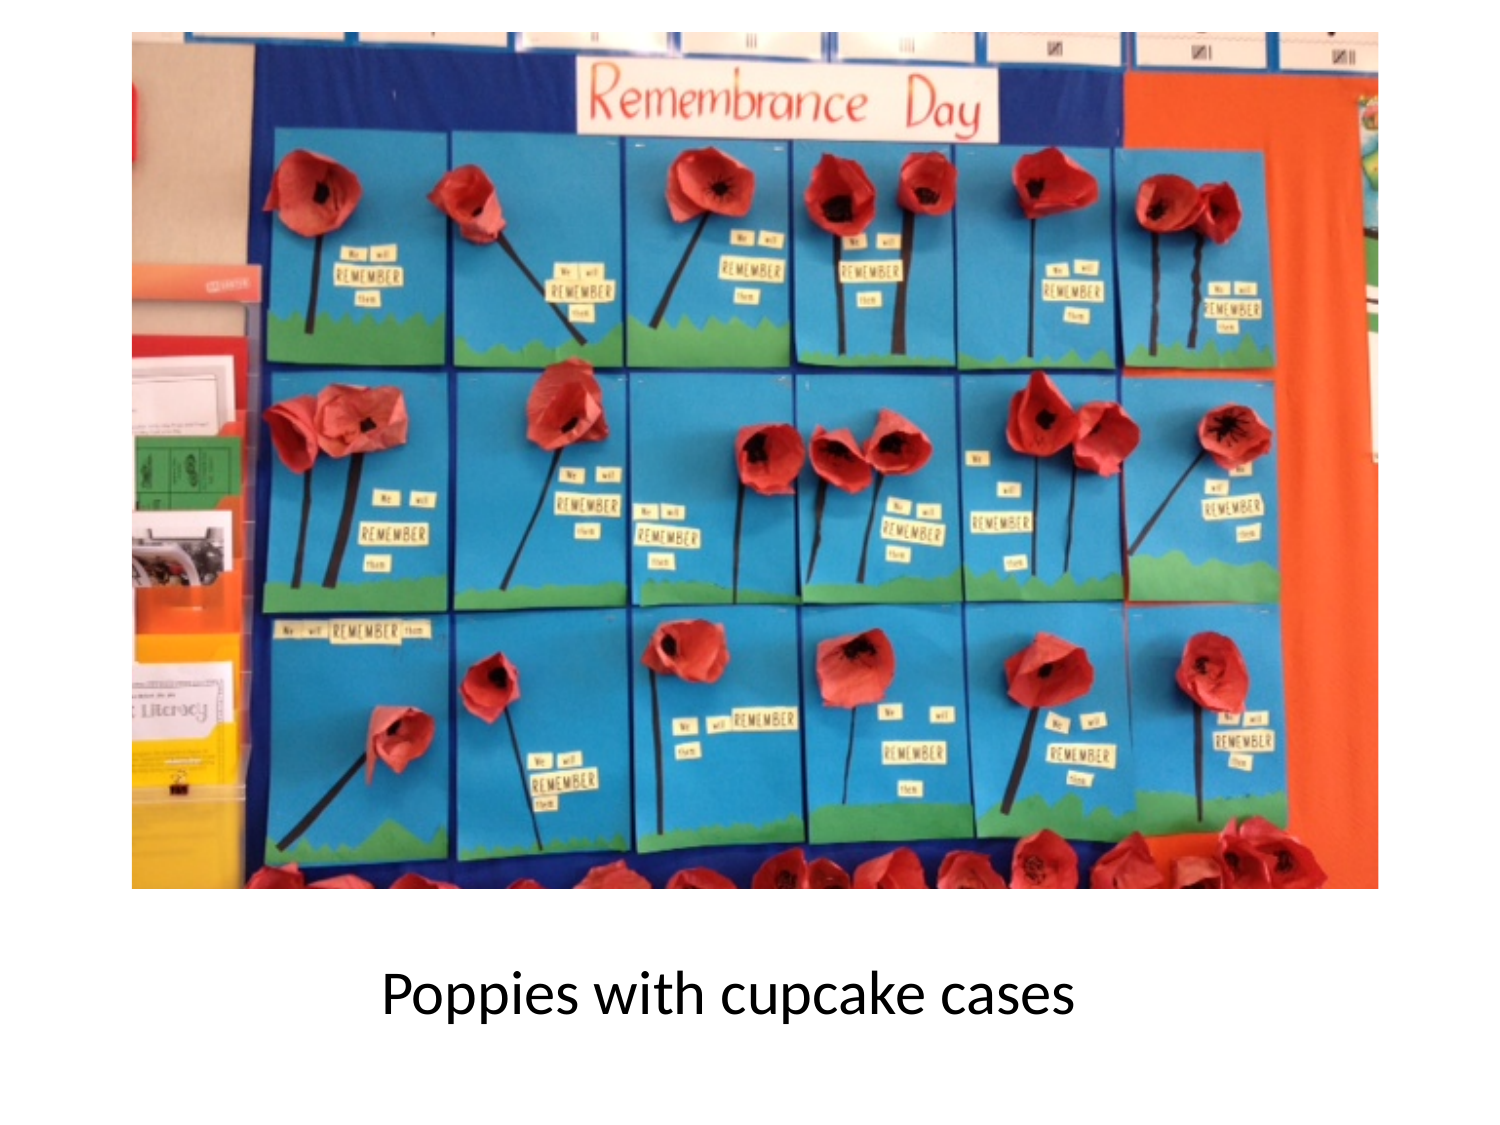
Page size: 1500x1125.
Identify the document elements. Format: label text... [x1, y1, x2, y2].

text_box Poppies with cupcake cases [57, 944, 1401, 1035]
picture [131, 32, 1379, 889]
